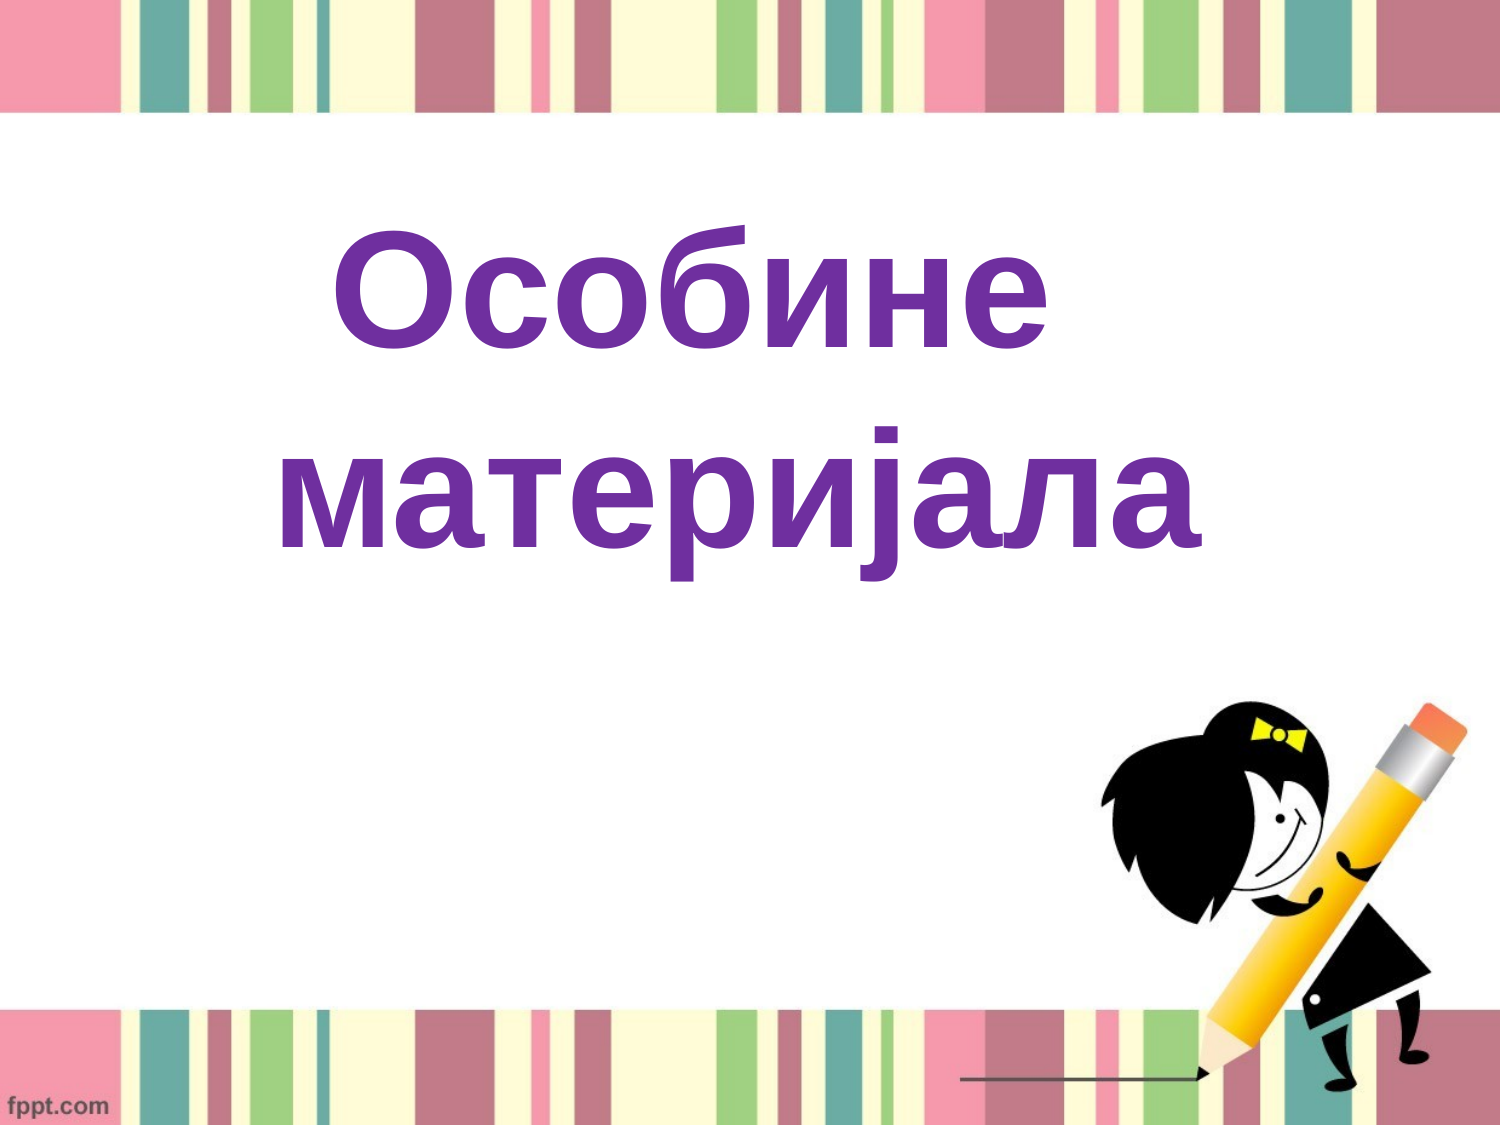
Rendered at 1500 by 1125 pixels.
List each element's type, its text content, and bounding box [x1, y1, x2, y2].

picture [0, 0, 1500, 1125]
title Oсобине материјала [268, 179, 1206, 582]
